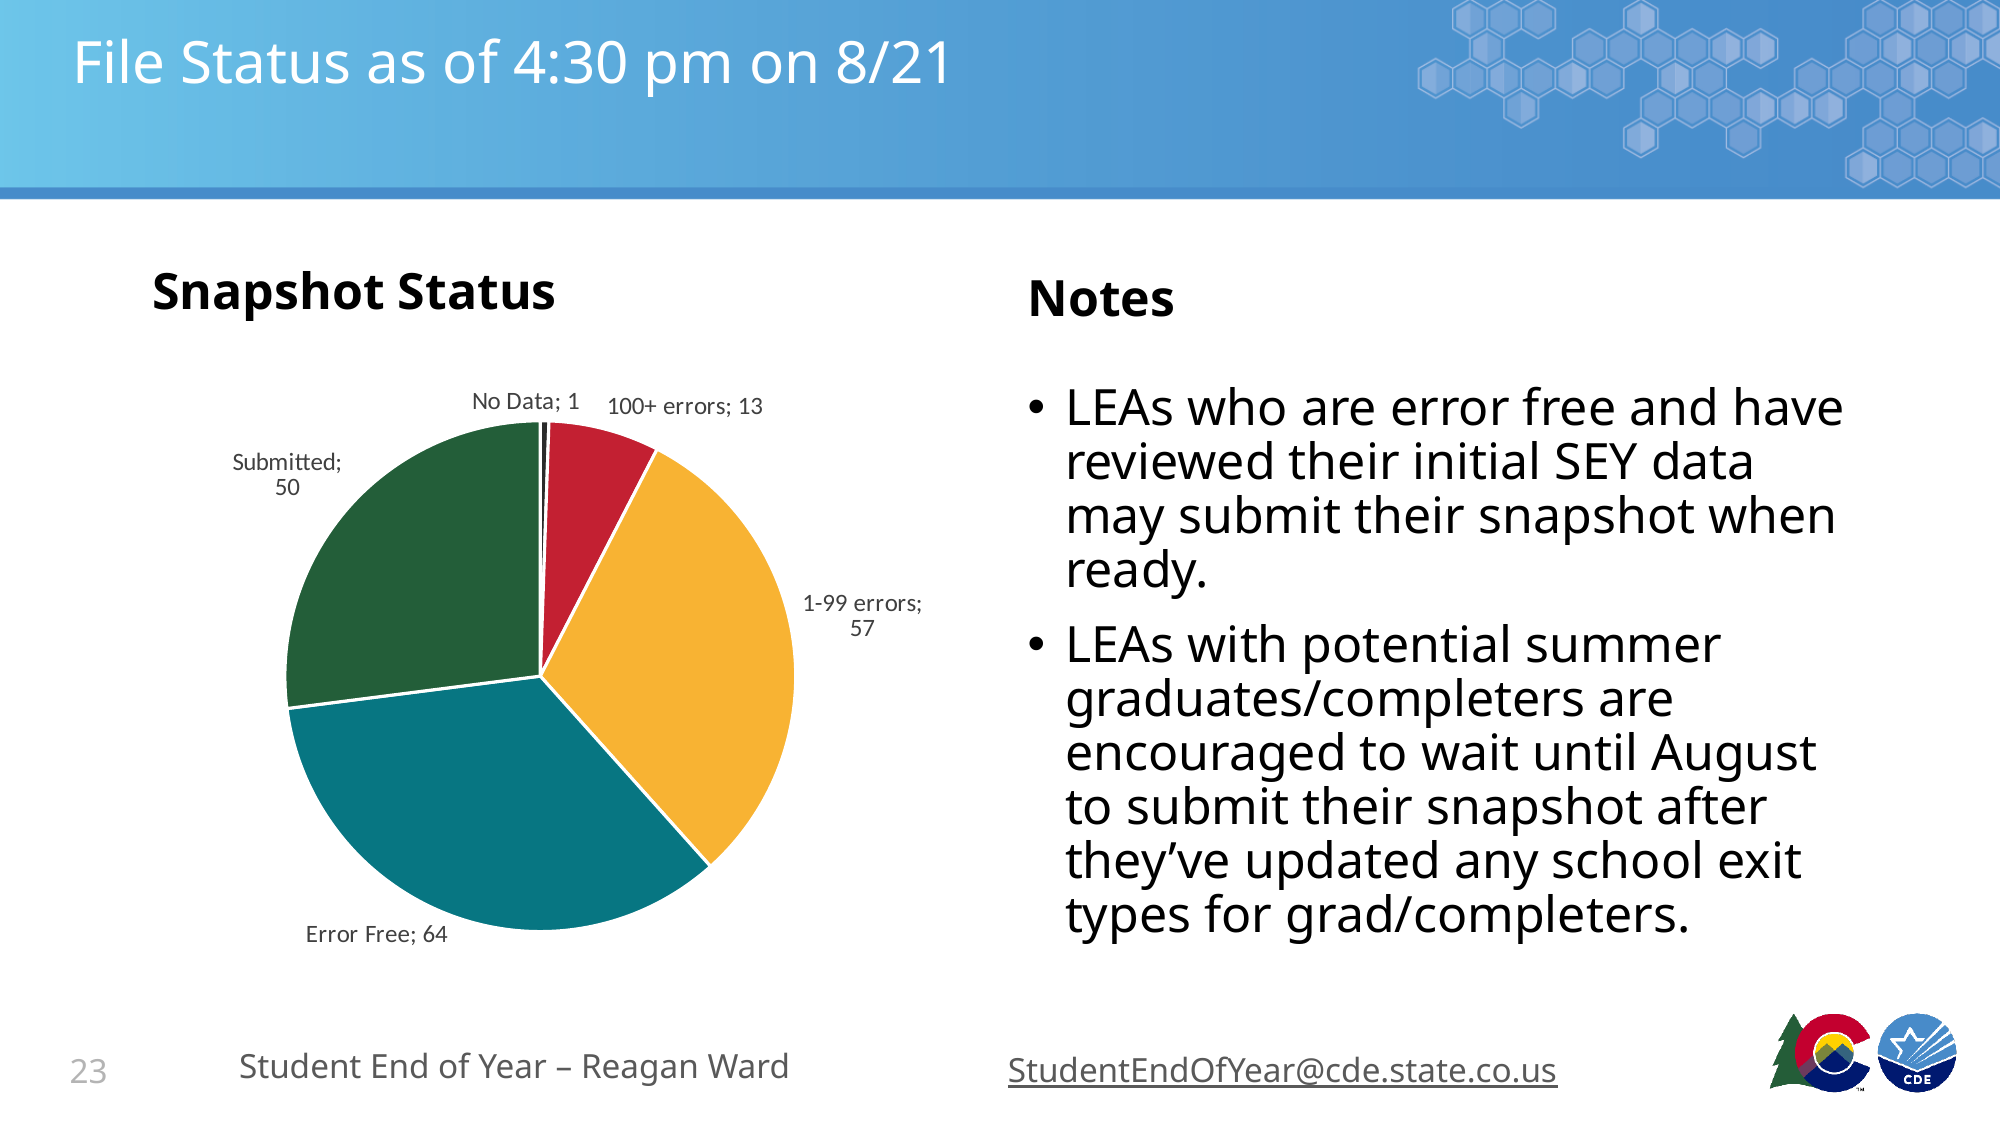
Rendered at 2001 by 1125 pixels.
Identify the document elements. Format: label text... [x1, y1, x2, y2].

chart [137, 374, 988, 969]
picture [0, 0, 2000, 200]
picture [1768, 1012, 1957, 1093]
list LEAs who are error free and have reviewed their initial SEY data may submit their snapshot when ready. LEAs with potential summer graduates/completers are encouraged to wait until August to submit their snapshot after they’ve updated any school exit types for grad/completers. [1012, 375, 1863, 969]
list StudentEndOfYear@cde.state.co.us [992, 1042, 1714, 1103]
title File Status as of 4:30 pm on 8/21 [72, 33, 1396, 182]
list Notes [1012, 265, 1863, 356]
slide_number 23 [54, 1042, 191, 1103]
list Student End of Year – Reagan Ward [224, 1042, 960, 1103]
list Snapshot Status [137, 259, 988, 352]
